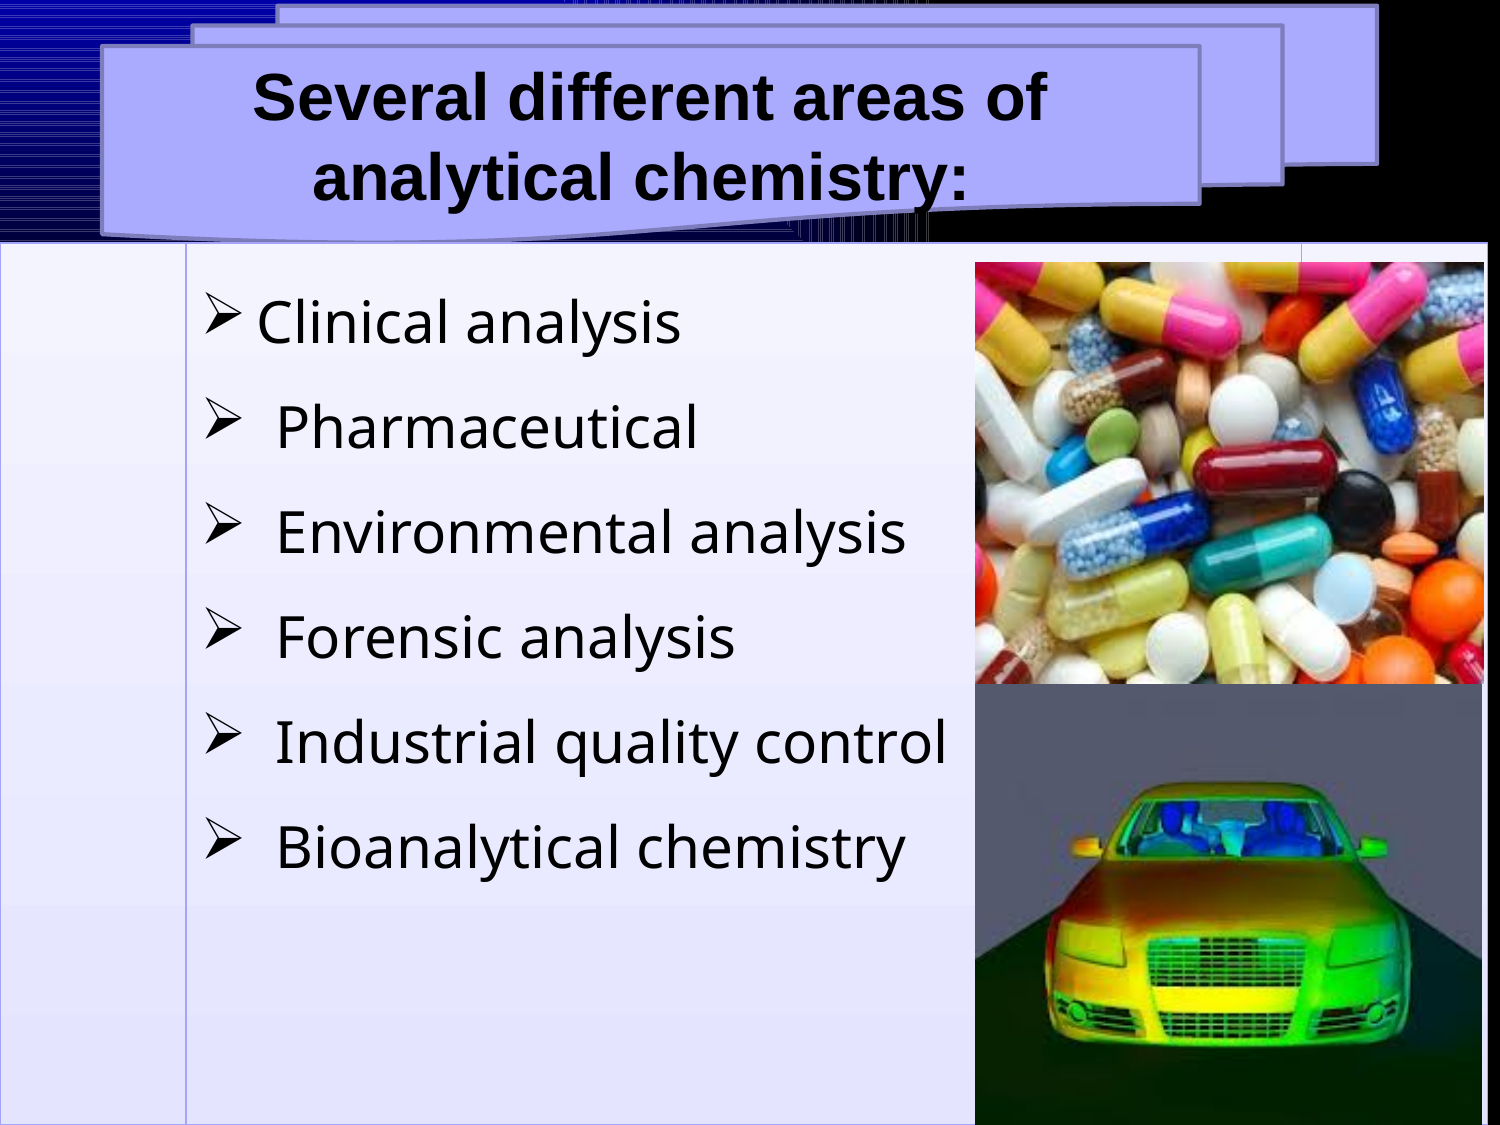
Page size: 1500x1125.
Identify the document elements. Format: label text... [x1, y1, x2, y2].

picture [974, 262, 1484, 1125]
text_box Clinical analysis Pharmaceutical Environmental analysis Forensic analysis Industrial quality control Bioanalytical chemistry [0, 242, 1488, 1125]
text_box Several different areas of analytical chemistry: [99, 3, 1380, 241]
text_box [39, 0, 90, 6]
